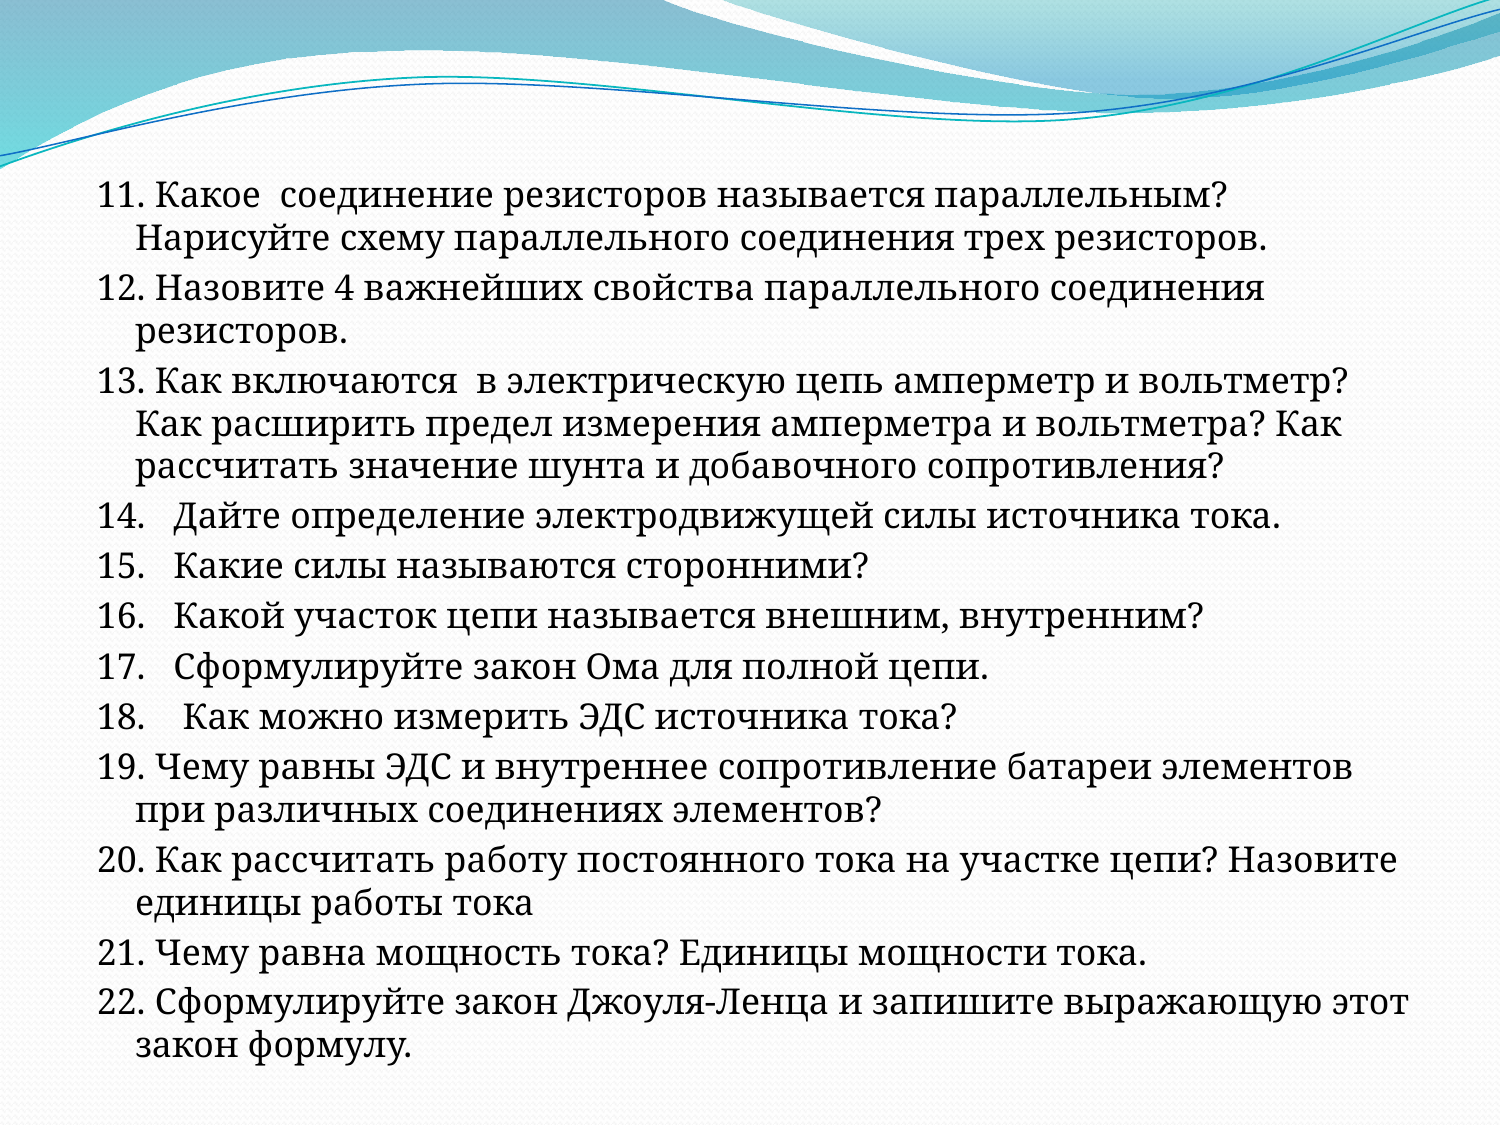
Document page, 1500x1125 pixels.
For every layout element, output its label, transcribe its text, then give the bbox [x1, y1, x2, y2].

list 11. Какое соединение резисторов называется параллельным? Нарисуйте схему параллельного соединения трех резисторов. 12. Назовите 4 важнейших свойства параллельного соединения резисторов. 13. Как включаются в электрическую цепь амперметр и вольтметр? Как расширить предел измерения амперметра и вольтметра? Как рассчитать значение шунта и добавочного сопротивления? 14. Дайте определение электродвижущей силы источника тока. 15. Какие силы называются сторонними? 16. Какой участок цепи называется внешним, внутренним? 17. Сформулируйте закон Ома для полной цепи. 18. Как можно измерить ЭДС источника тока? 19. Чему равны ЭДС и внутреннее сопротивление батареи элементов при различных соединениях элементов? 20. Как рассчитать работу постоянного тока на участке цепи? Назовите единицы работы тока 21. Чему равна мощность тока? Единицы мощности тока. 22. Сформулируйте закон Джоуля-Ленца и запишите выражающую этот закон формулу. [82, 164, 1432, 1076]
